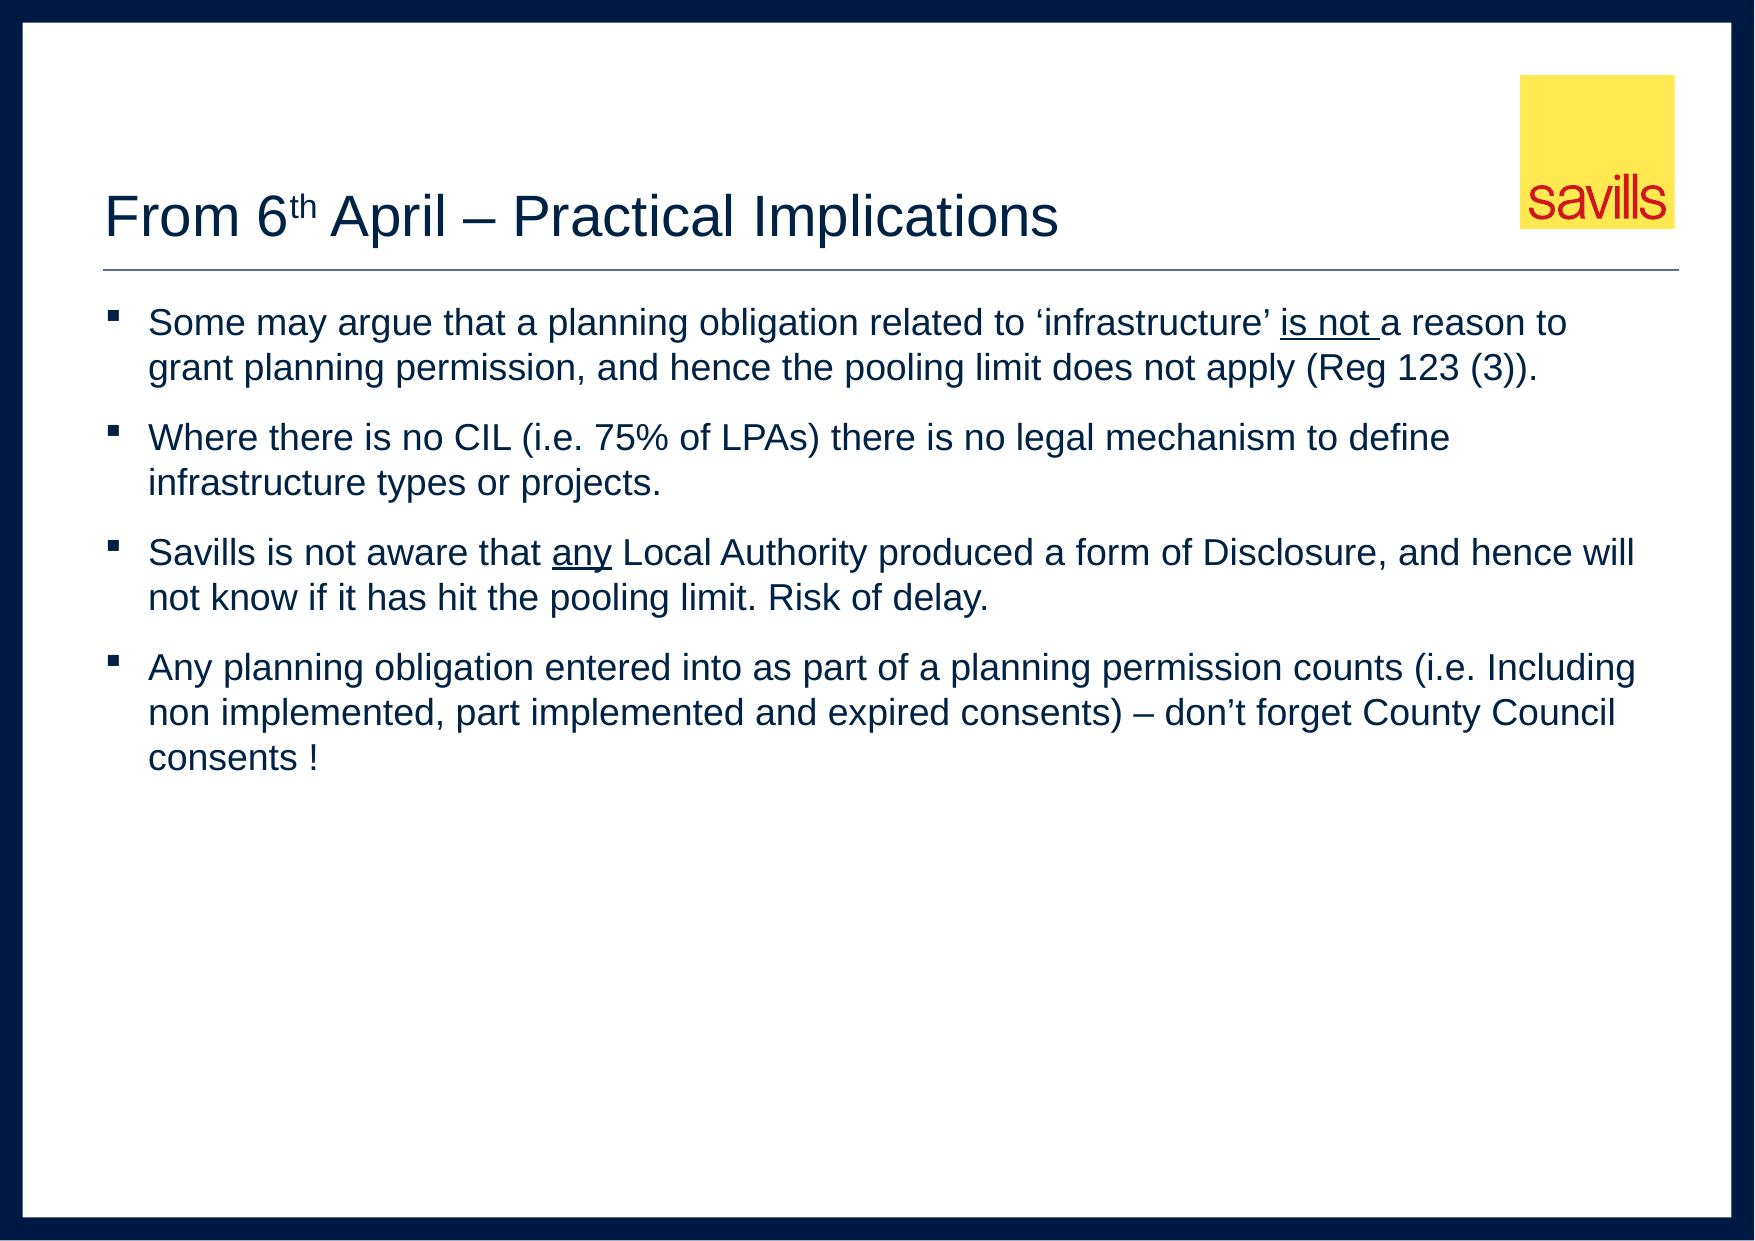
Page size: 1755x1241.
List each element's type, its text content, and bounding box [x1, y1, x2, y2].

title From 6th April – Practical Implications [87, 49, 1667, 257]
list Some may argue that a planning obligation related to ‘infrastructure’ is not a reason to grant planning permission, and hence the pooling limit does not apply (Reg 123 (3)). Where there is no CIL (i.e. 75% of LPAs) there is no legal mechanism to define infrastructure types or projects. Savills is not aware that any Local Authority produced a form of Disclosure, and hence will not know if it has hit the pooling limit. Risk of delay. Any planning obligation entered into as part of a planning permission counts (i.e. Including non implemented, part implemented and expired consents) – don’t forget County Council consents ! [87, 289, 1667, 1108]
